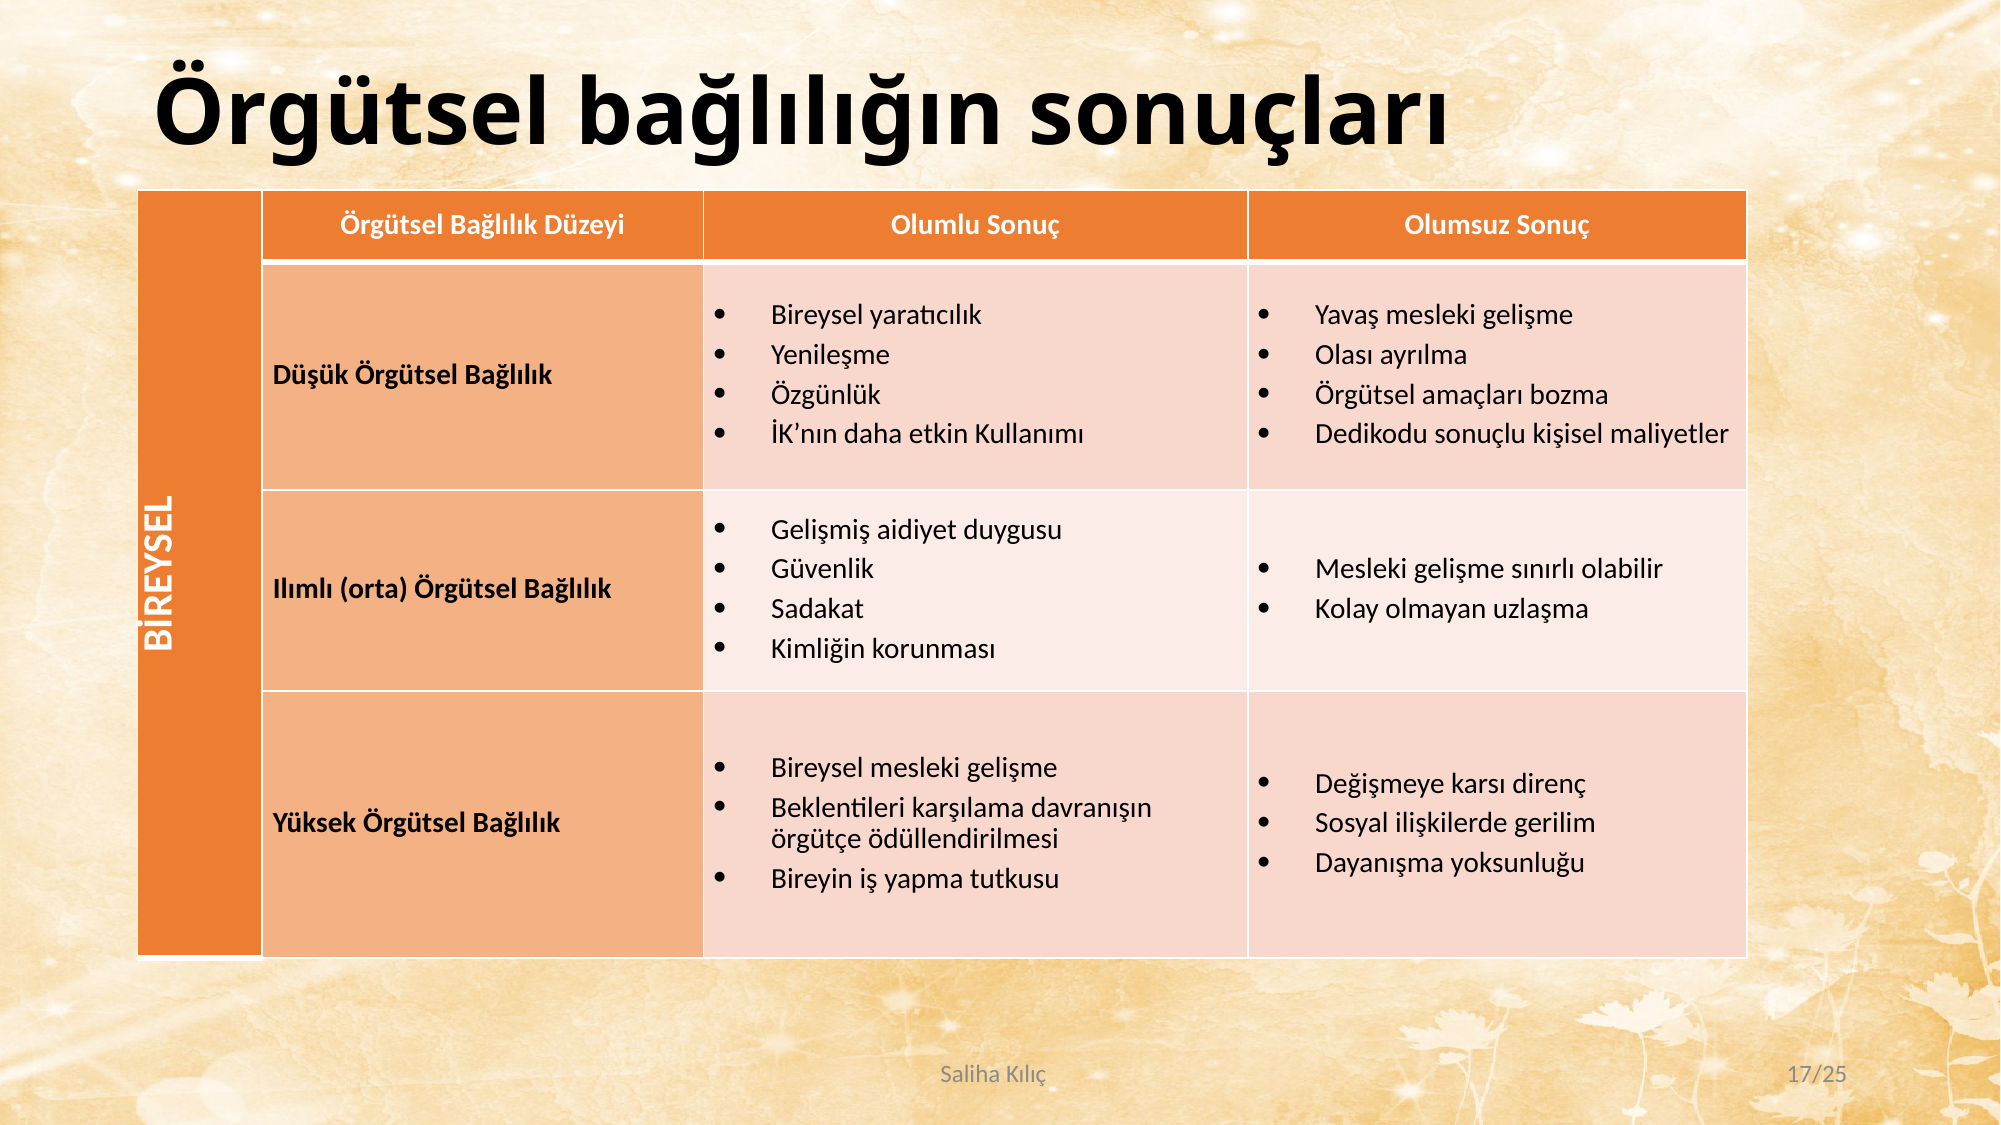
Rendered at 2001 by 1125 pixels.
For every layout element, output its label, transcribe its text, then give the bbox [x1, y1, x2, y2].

footer Saliha Kılıç [656, 1042, 1332, 1103]
table_cell Gelişmiş aidiyet duygusu Güvenlik Sadakat Kimliğin korunması [704, 491, 1247, 690]
table_cell Mesleki gelişme sınırlı olabilir Kolay olmayan uzlaşma [1249, 491, 1746, 690]
picture [0, 0, 2001, 1125]
table_cell Yavaş mesleki gelişme Olası ayrılma Örgütsel amaçları bozma Dedikodu sonuçlu kişisel maliyetler [1249, 265, 1746, 489]
title Örgütsel bağlılığın sonuçları [137, 59, 1863, 169]
table_header Örgütsel Bağlılık Düzeyi [263, 191, 703, 259]
table_cell Bireysel mesleki gelişme Beklentileri karşılama davranışın örgütçe ödüllendirilmesi Bireyin iş yapma tutkusu [704, 692, 1247, 957]
table_cell Yüksek Örgütsel Bağlılık [263, 692, 703, 957]
table_header BİREYSEL [138, 191, 261, 955]
table_cell Değişmeye karsı direnç Sosyal ilişkilerde gerilim Dayanışma yoksunluğu [1249, 692, 1746, 957]
slide_number 17/25 [1412, 1042, 1863, 1103]
table_cell Ilımlı (orta) Örgütsel Bağlılık [263, 491, 703, 690]
table_header Olumsuz Sonuç [1249, 191, 1746, 259]
table_header Olumlu Sonuç [704, 191, 1247, 259]
table_cell Düşük Örgütsel Bağlılık [263, 265, 703, 489]
table_cell Bireysel yaratıcılık Yenileşme Özgünlük İK’nın daha etkin Kullanımı [704, 265, 1247, 489]
